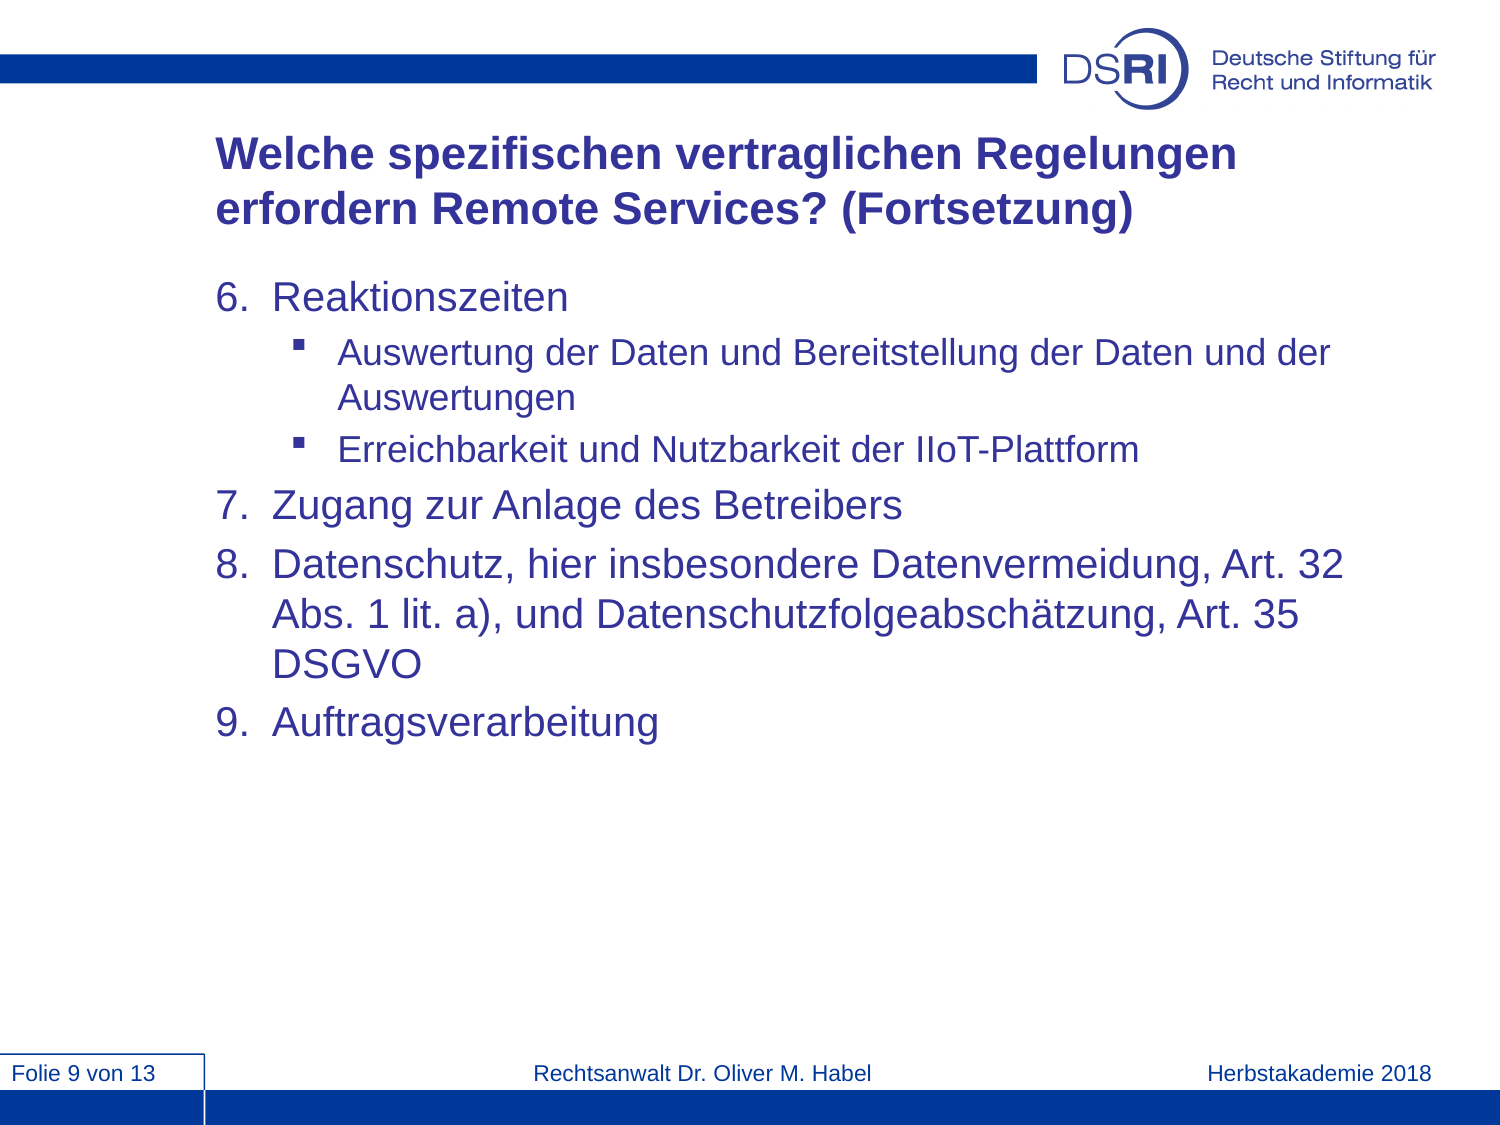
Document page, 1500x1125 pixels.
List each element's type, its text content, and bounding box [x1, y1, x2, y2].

picture [1064, 28, 1436, 110]
list Reaktionszeiten Auswertung der Daten und Bereitstellung der Daten und der Auswertungen Erreichbarkeit und Nutzbarkeit der IIoT-Plattform Zugang zur Anlage des Betreibers Datenschutz, hier insbesondere Datenvermeidung, Art. 32 Abs. 1 lit. a), und Datenschutzfolgeabschätzung, Art. 35 DSGVO Auftragsverarbeitung [200, 262, 1436, 1005]
title Welche spezifischen vertraglichen Regelungen erfordern Remote Services? (Fortsetzung) [200, 116, 1436, 220]
